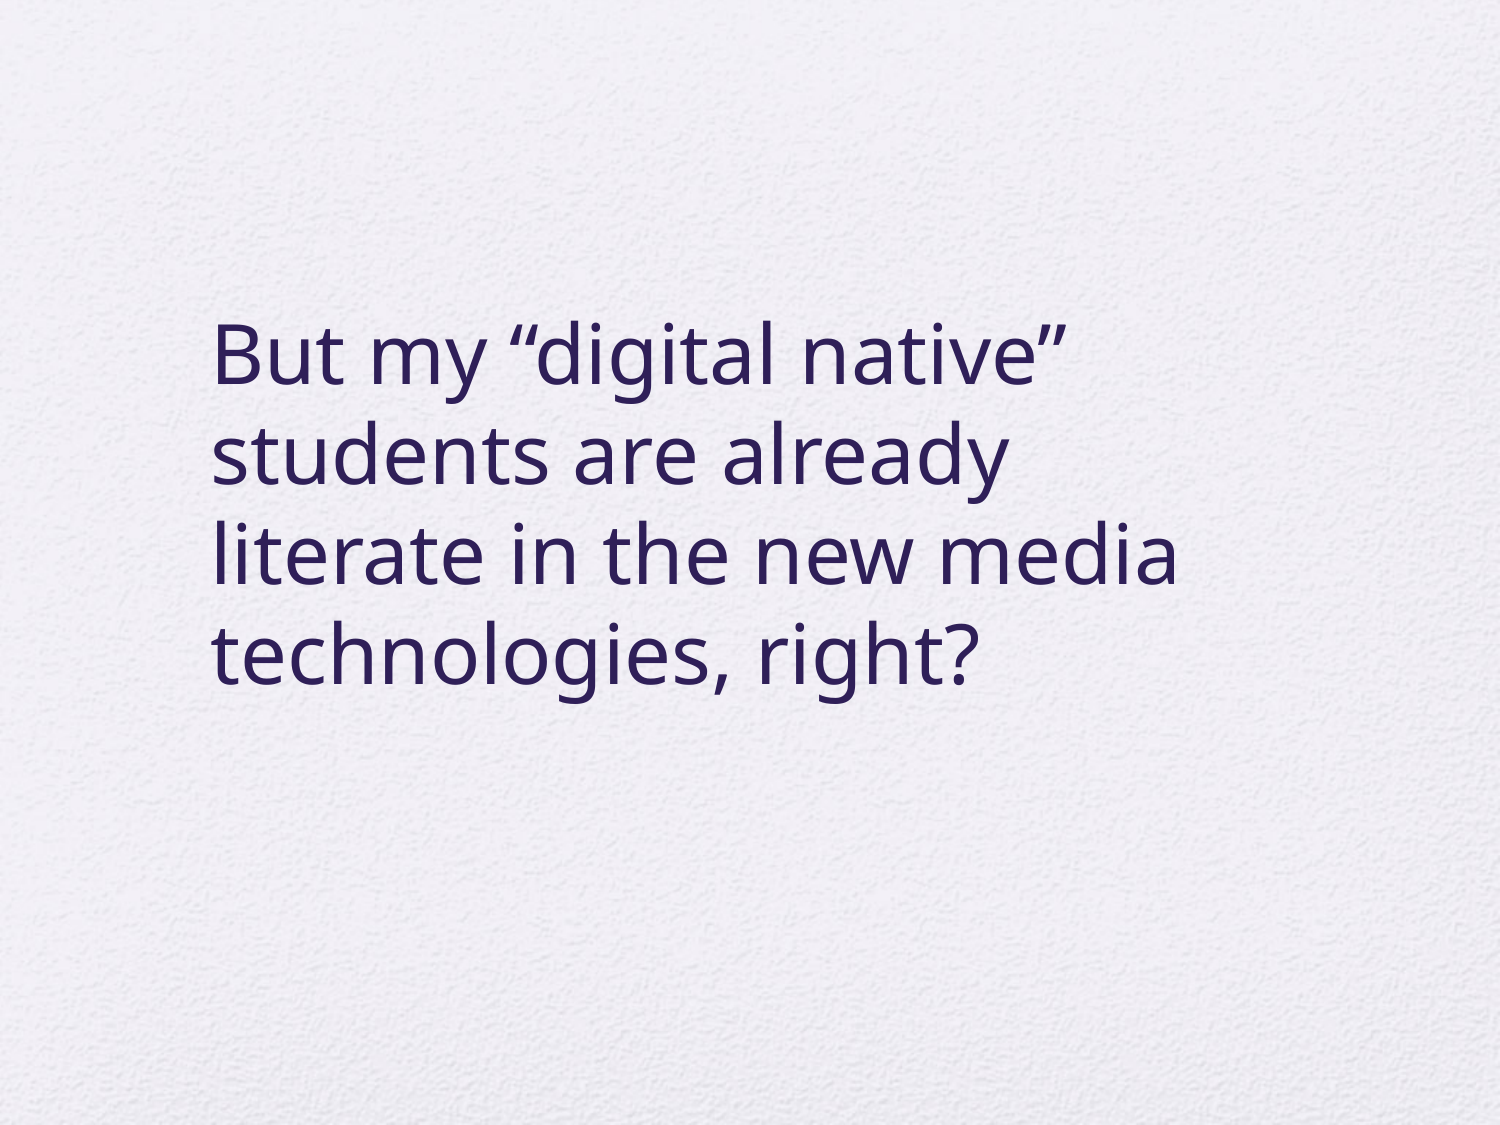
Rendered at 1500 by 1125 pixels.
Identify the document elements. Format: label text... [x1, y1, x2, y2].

text_box But my “digital native” students are already literate in the new media technologies, right? [195, 293, 1318, 709]
picture [0, 0, 1500, 1125]
